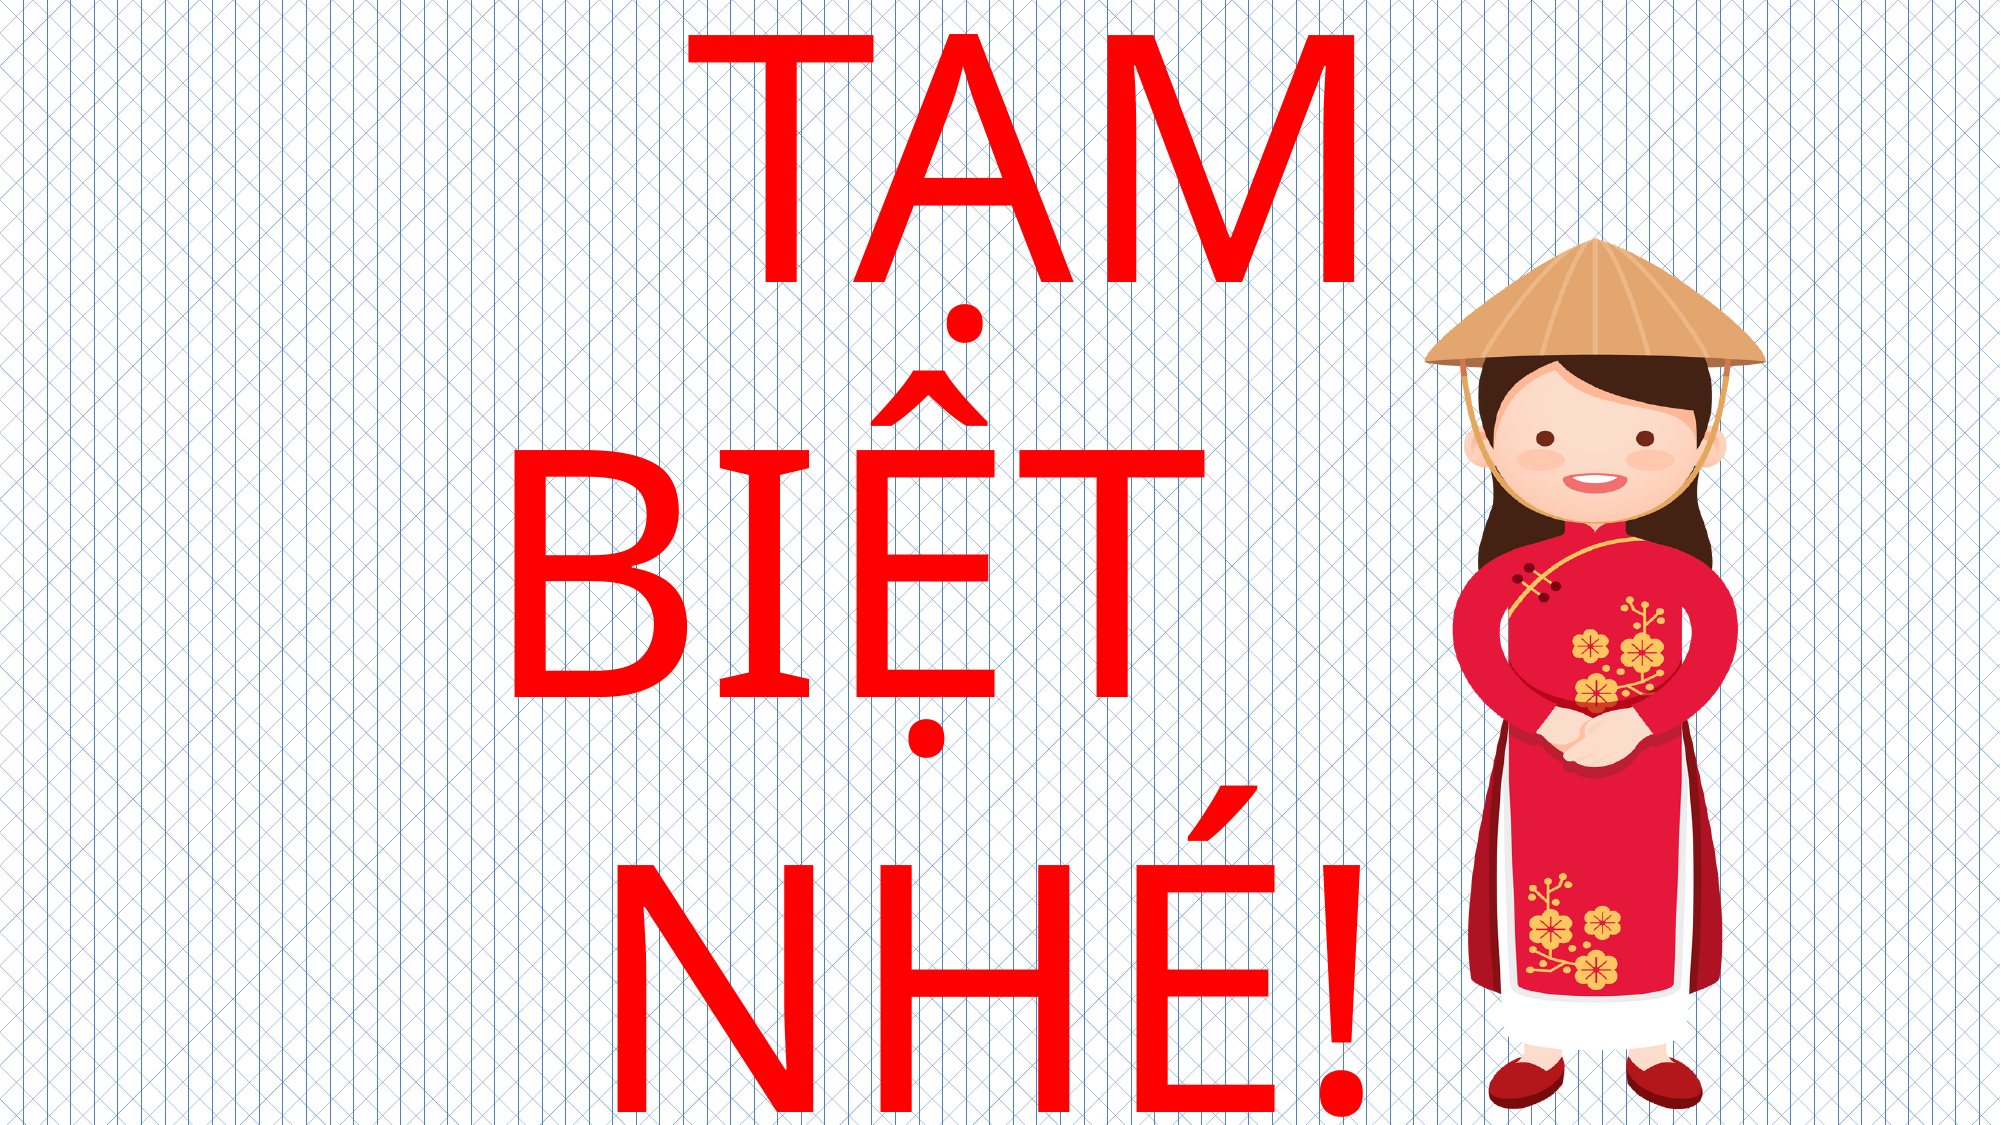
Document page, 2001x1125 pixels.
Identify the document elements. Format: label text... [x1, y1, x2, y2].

text_box [1424, 238, 1767, 1109]
text_box TẠM BIỆT NHÉ! [190, 0, 1404, 1125]
